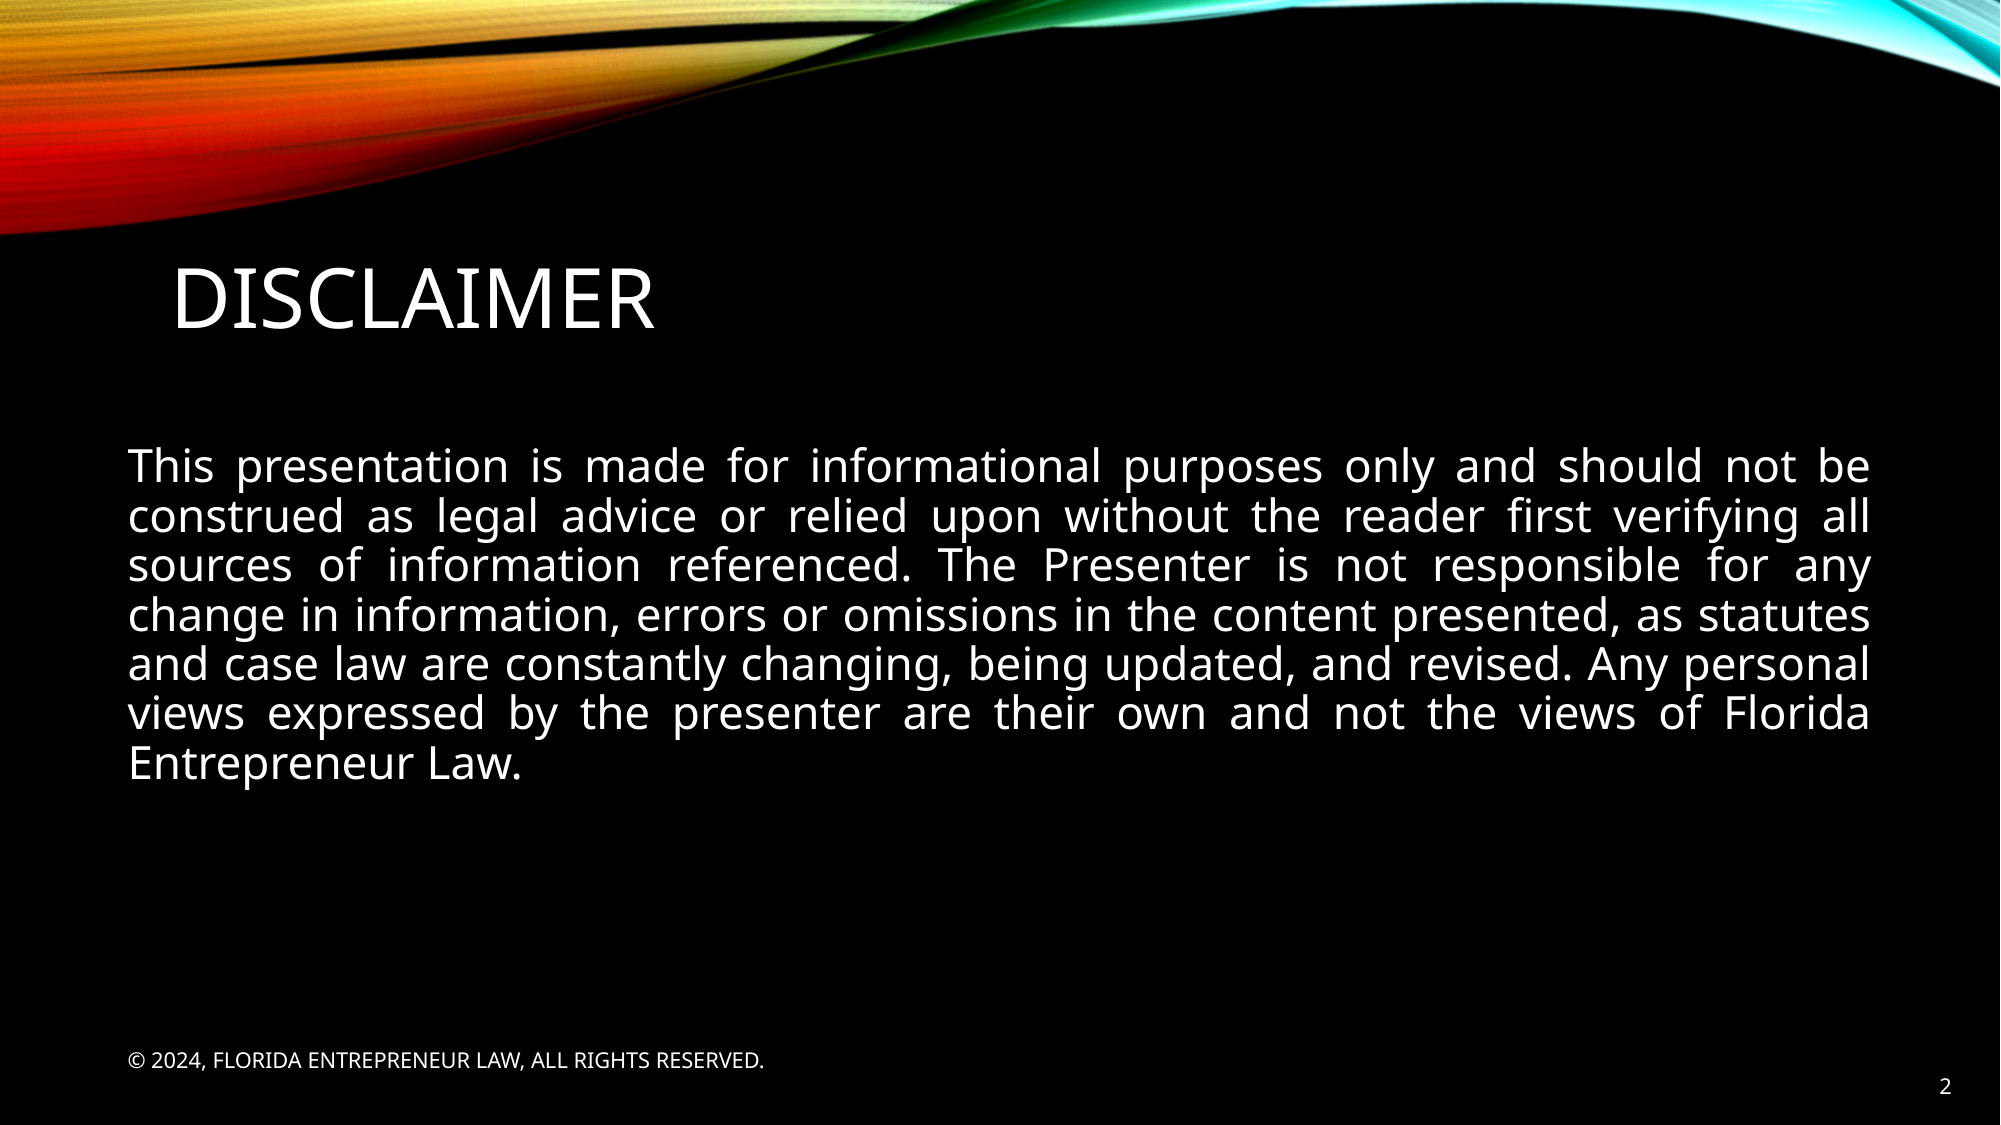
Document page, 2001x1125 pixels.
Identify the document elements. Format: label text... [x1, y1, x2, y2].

slide_number 3 [1516, 1057, 1967, 1118]
list This presentation is made for informational purposes only and should not be construed as legal advice or relied upon without the reader first verifying all sources of information referenced. The Presenter is not responsible for any change in information, errors or omissions in the content presented, as statutes and case law are constantly changing, being updated, and revised. Any personal views expressed by the presenter are their own and not the views of Florida Entrepreneur Law. [112, 360, 1888, 1021]
title DISCLAIMER [155, 195, 1569, 360]
picture [0, 0, 2000, 237]
footer © 2024, Florida entrepreneur law, all rights reserved. [112, 1042, 1388, 1103]
